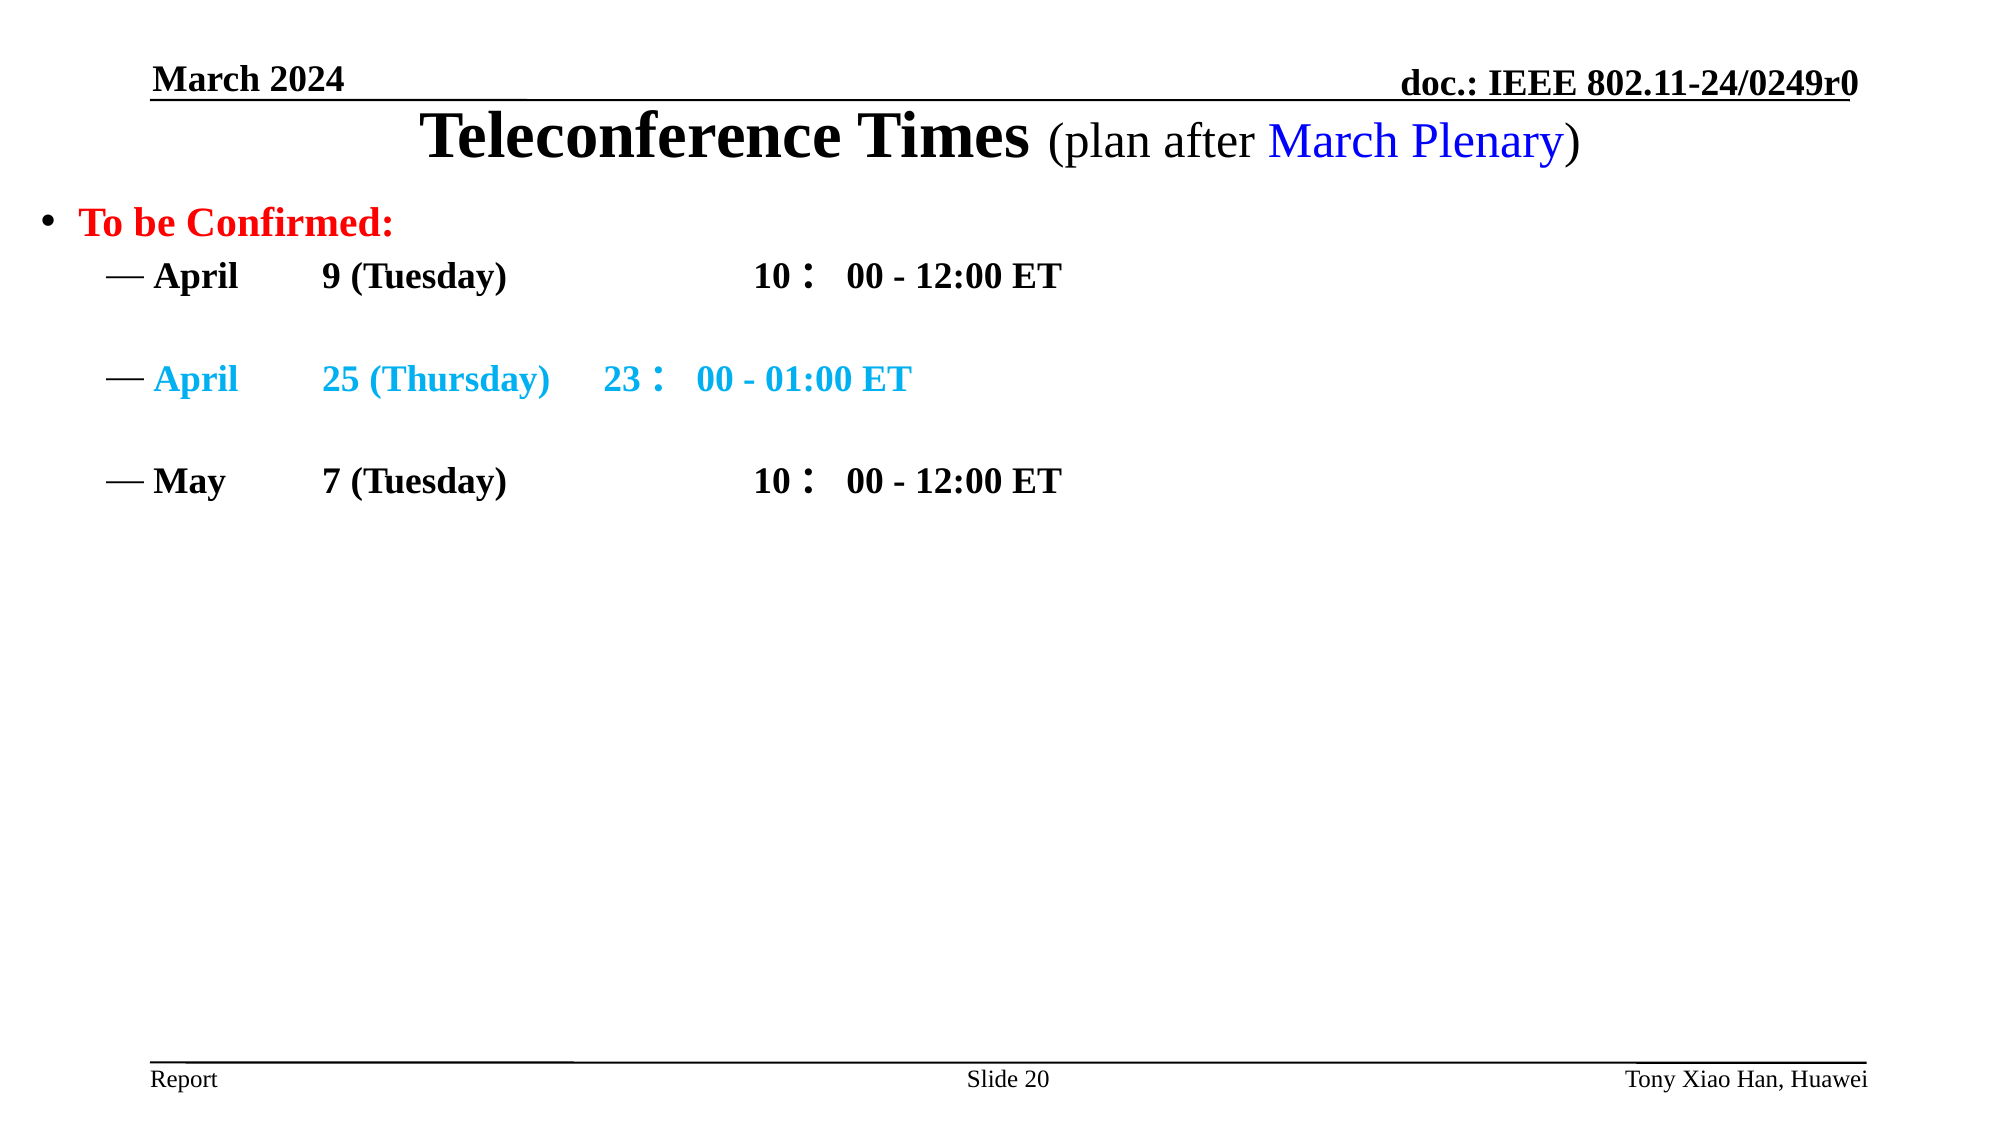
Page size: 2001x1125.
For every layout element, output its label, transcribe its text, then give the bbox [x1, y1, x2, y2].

slide_number Slide 20 [950, 1061, 1067, 1123]
text_box Teleconference Times (plan after March Plenary) [0, 87, 2000, 175]
text_box To be Confirmed: April 9 (Tuesday) 10：00 - 12:00 ET April 25 (Thursday) 23：00 - 01:00 ET May 7 (Tuesday) 10：00 - 12:00 ET [25, 187, 1175, 1051]
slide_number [152, 54, 563, 100]
footer Tony Xiao Han, Huawei [1171, 1061, 1869, 1093]
